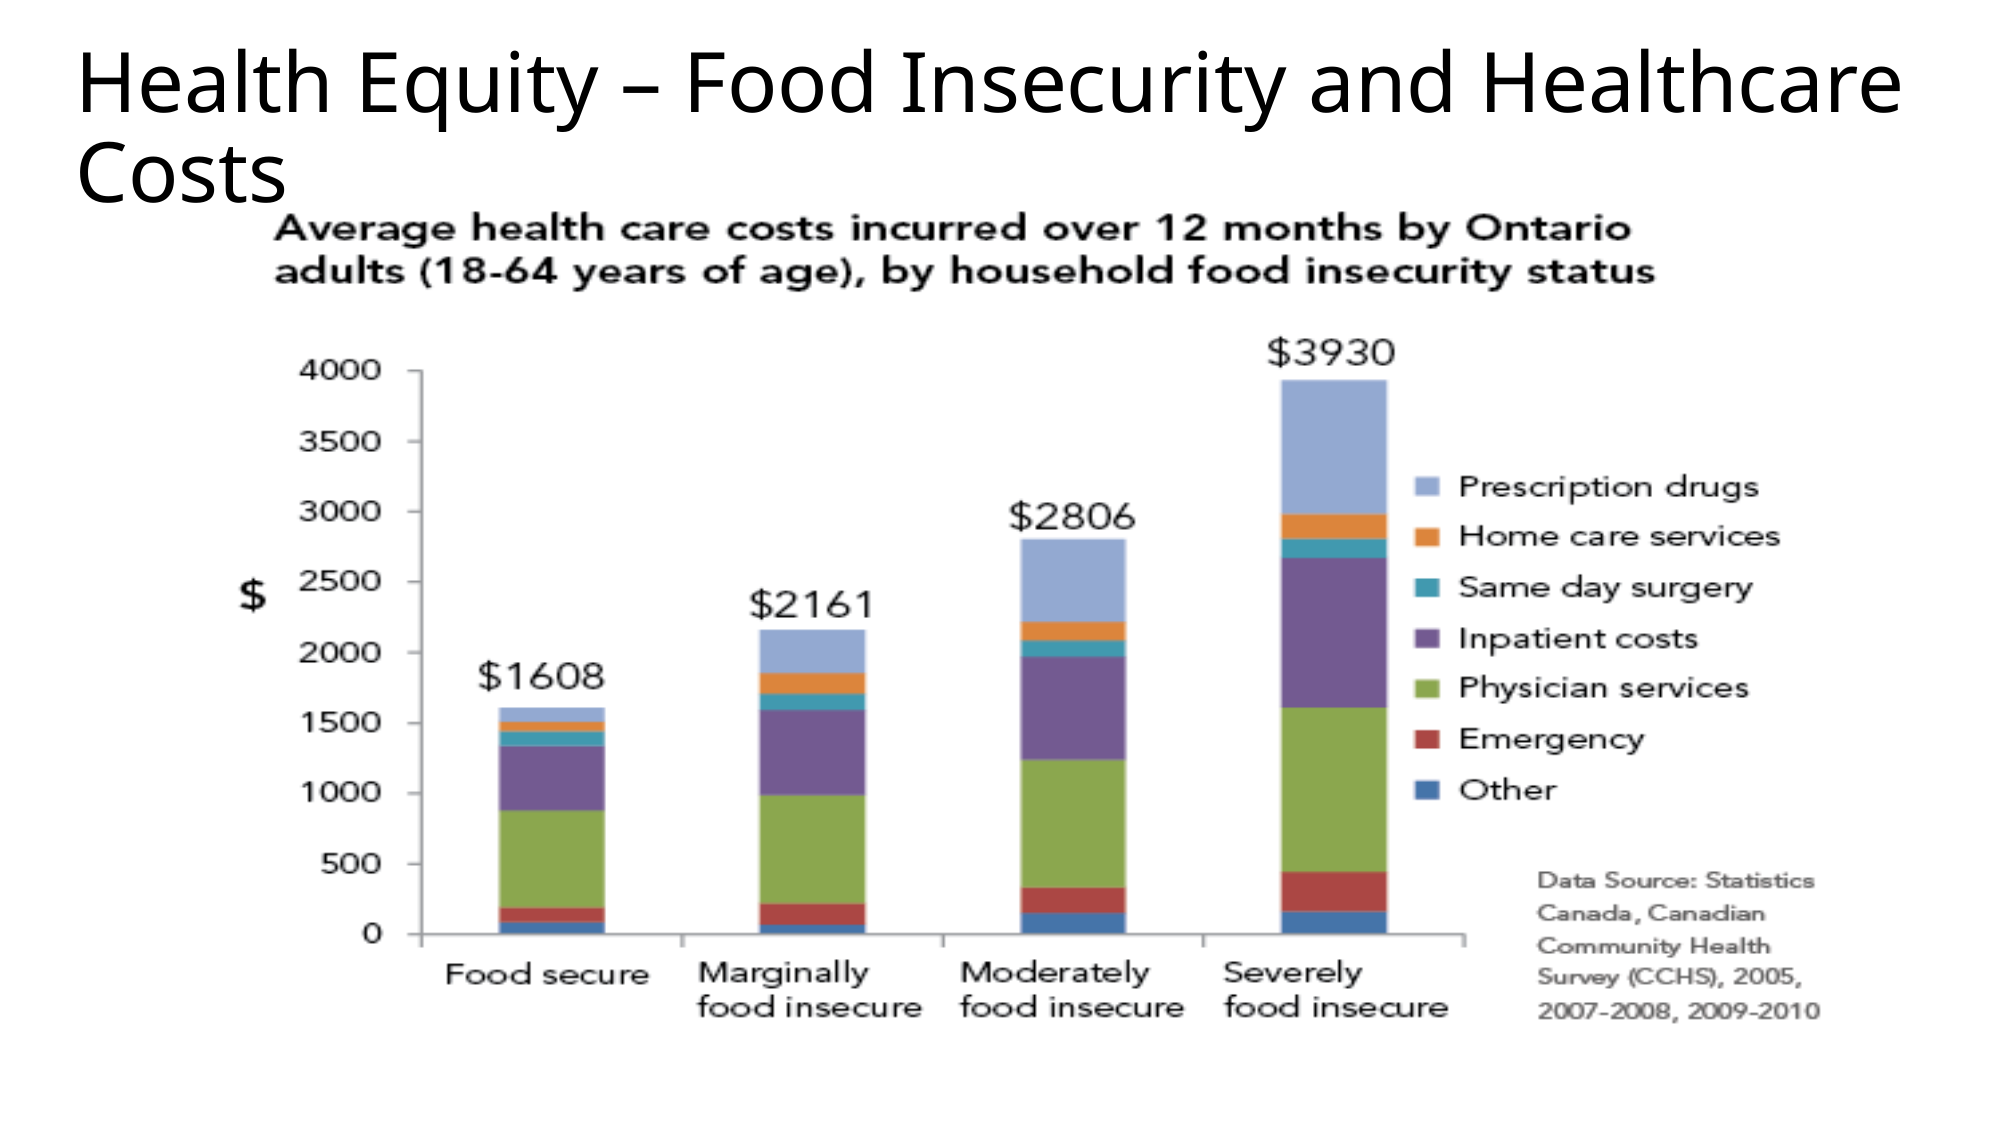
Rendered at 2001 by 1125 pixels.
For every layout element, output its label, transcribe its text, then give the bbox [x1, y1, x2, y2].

picture [194, 161, 1866, 1079]
title Health Equity – Food Insecurity and Healthcare Costs [60, 21, 2000, 240]
